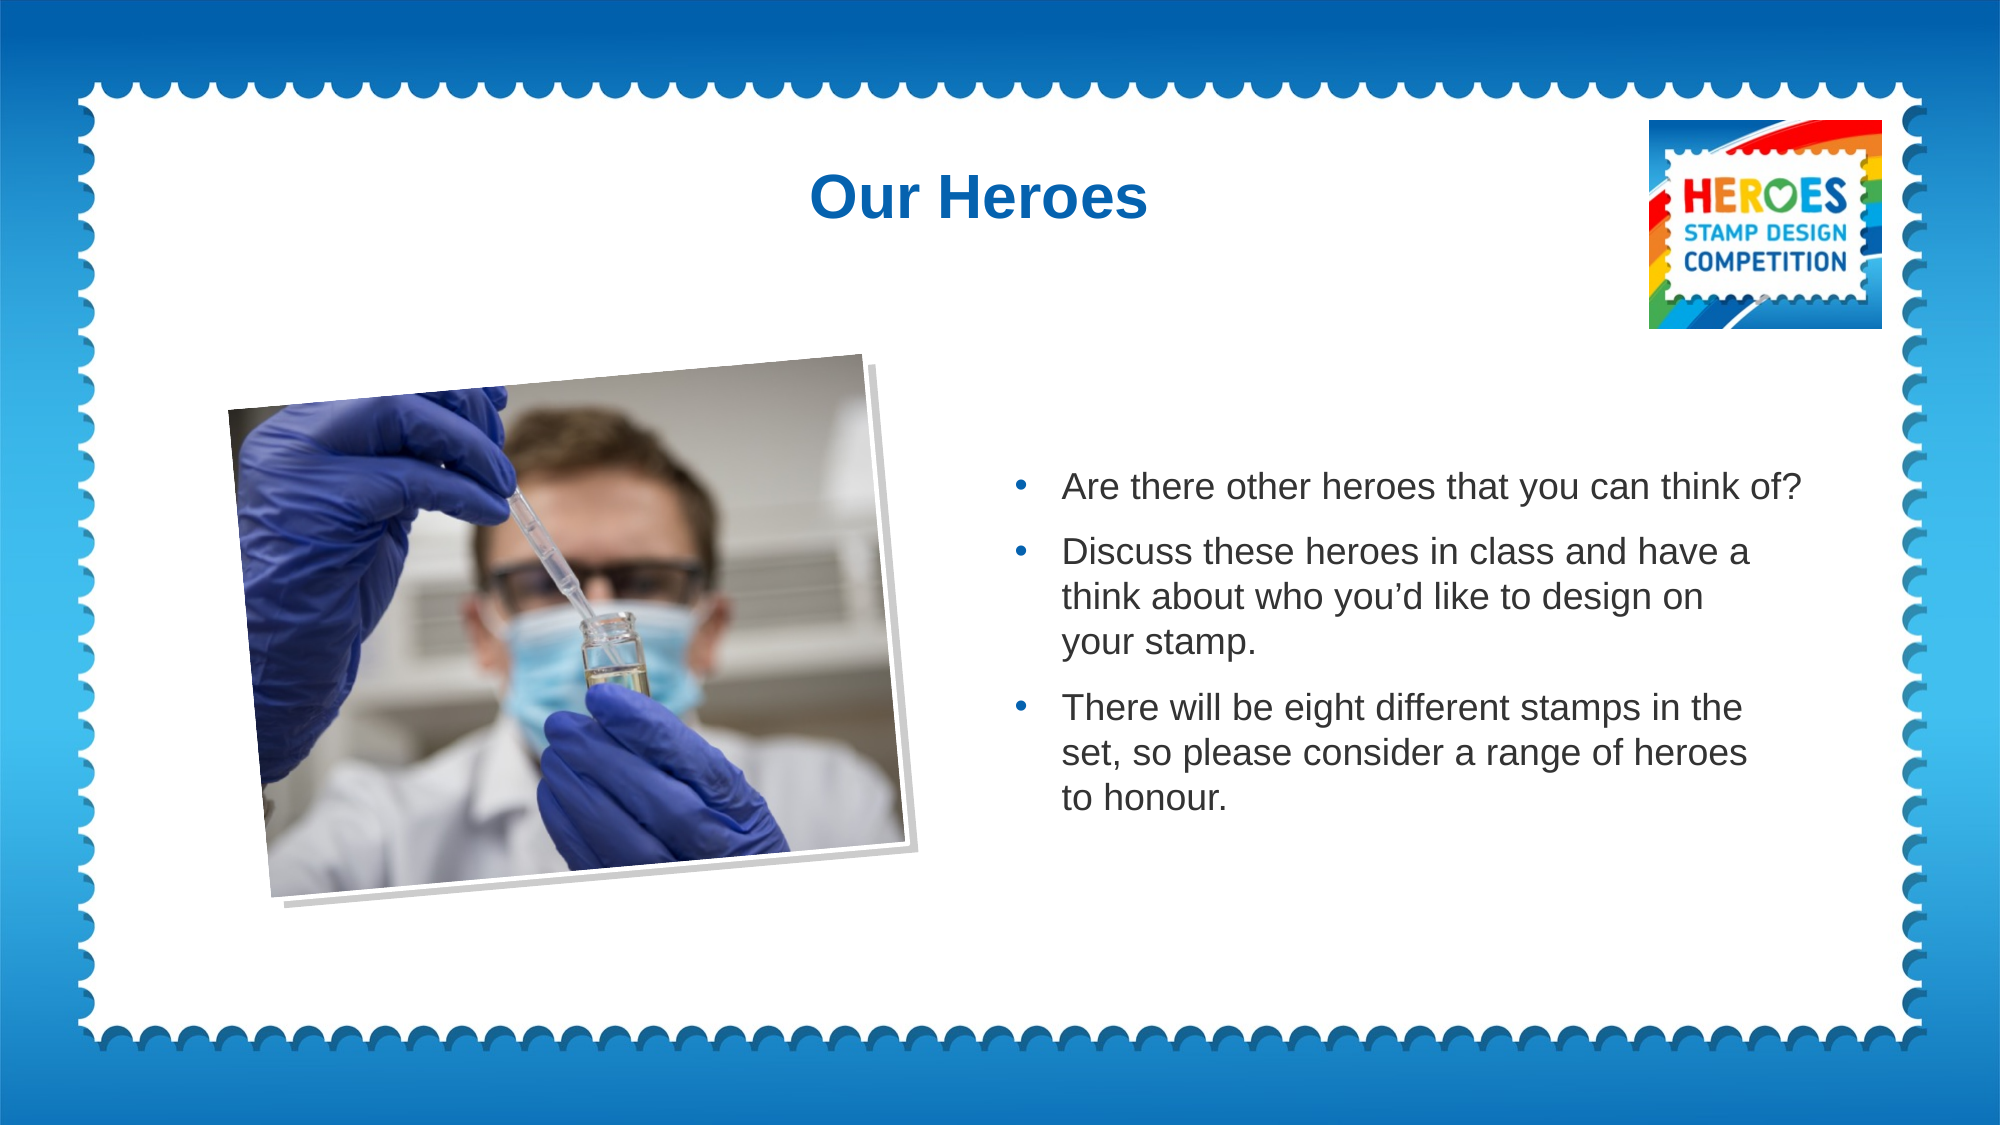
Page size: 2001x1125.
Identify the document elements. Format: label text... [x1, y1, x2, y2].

picture [0, 0, 2000, 1125]
text_box Are there other heroes that you can think of? Discuss these heroes in class and have a think about who you’d like to design on your stamp. There will be eight different stamps in the set, so please consider a range of heroes to honour. [999, 454, 1821, 826]
text_box Our Heroes [320, 148, 1640, 238]
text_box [248, 380, 898, 882]
